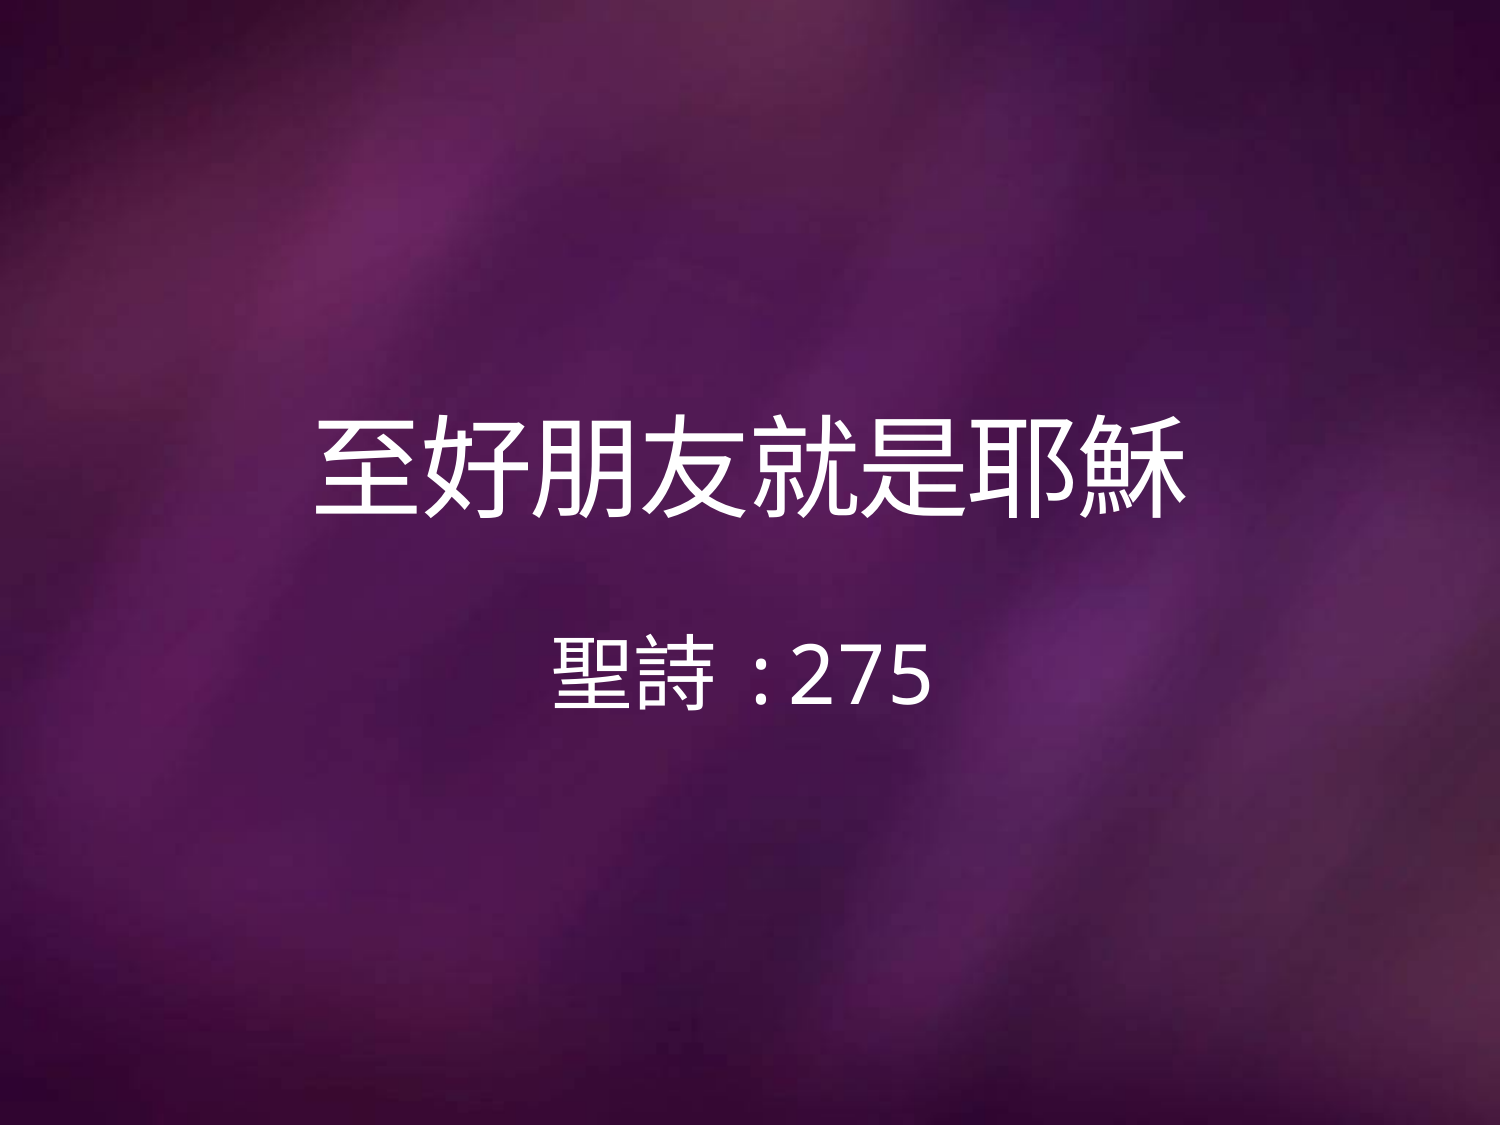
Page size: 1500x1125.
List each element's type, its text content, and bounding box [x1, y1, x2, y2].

title 至好朋友就是耶穌 [119, 412, 1380, 563]
text_box 聖詩:275 [149, 624, 1338, 750]
picture [0, 0, 1500, 1125]
